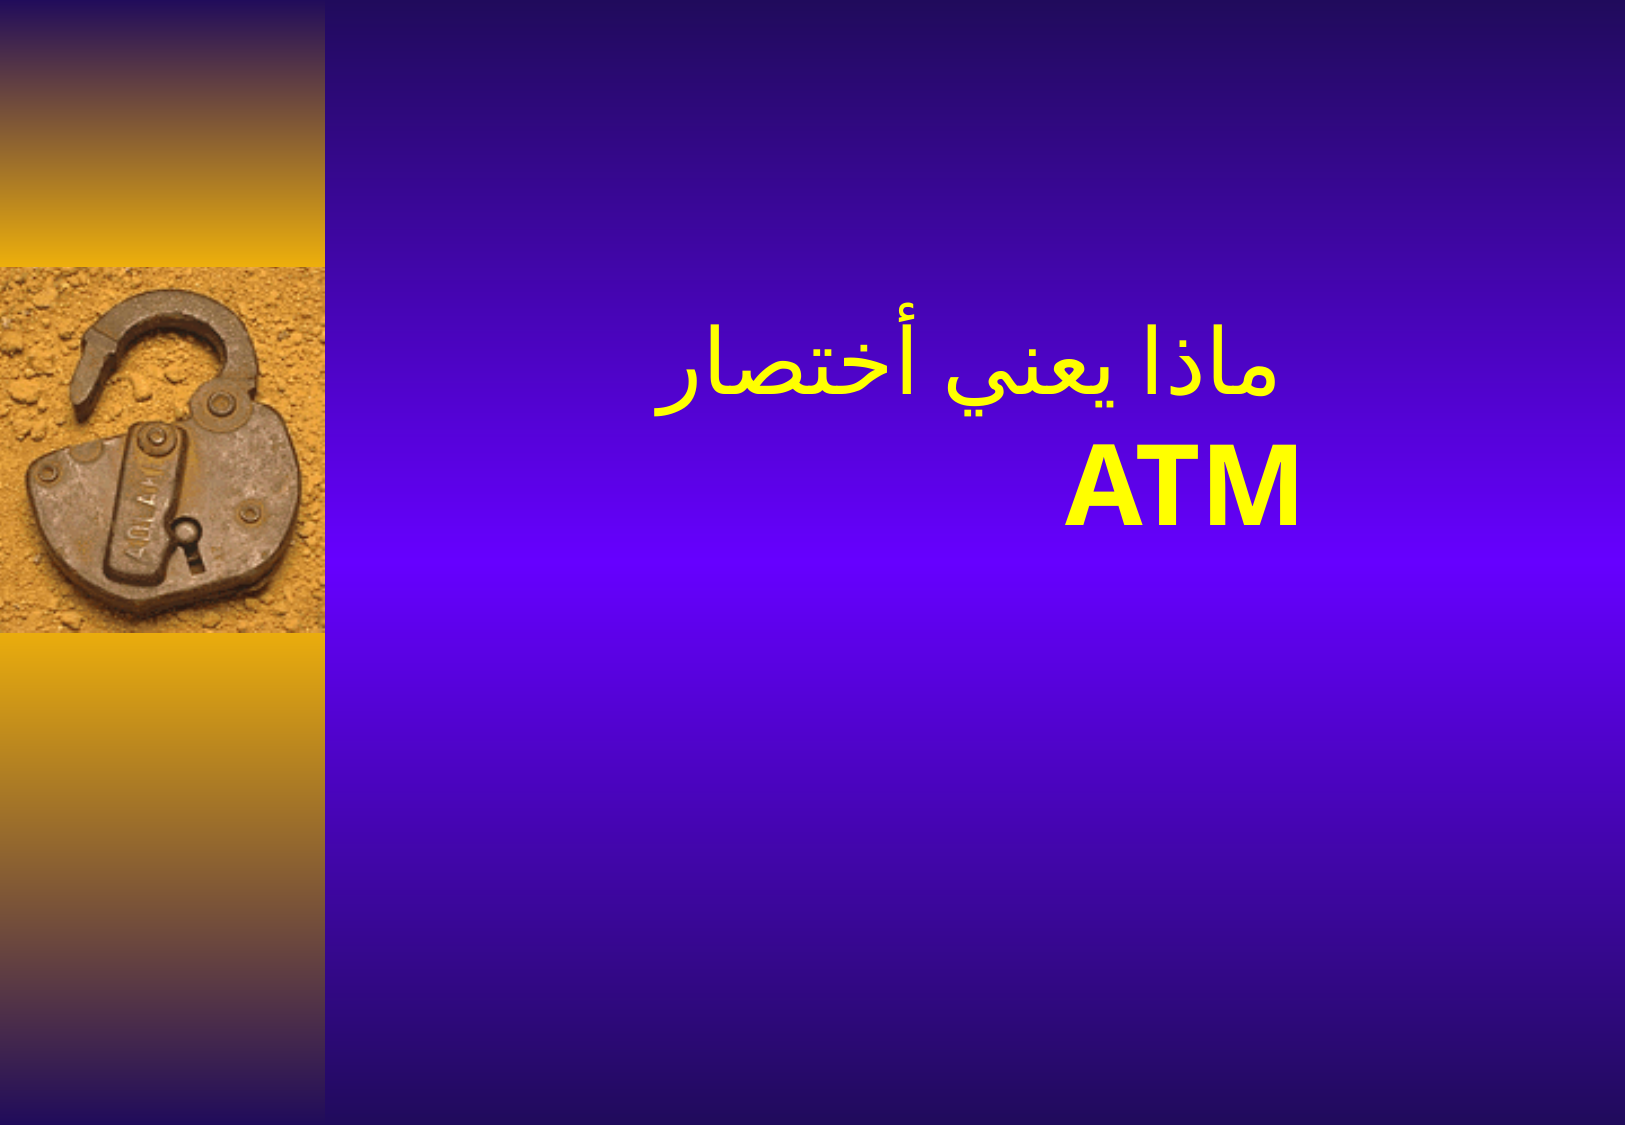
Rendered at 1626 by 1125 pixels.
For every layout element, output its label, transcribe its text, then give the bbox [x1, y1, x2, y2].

picture [0, 267, 325, 633]
title ماذا يعني أختصار ATM [61, 349, 1323, 501]
